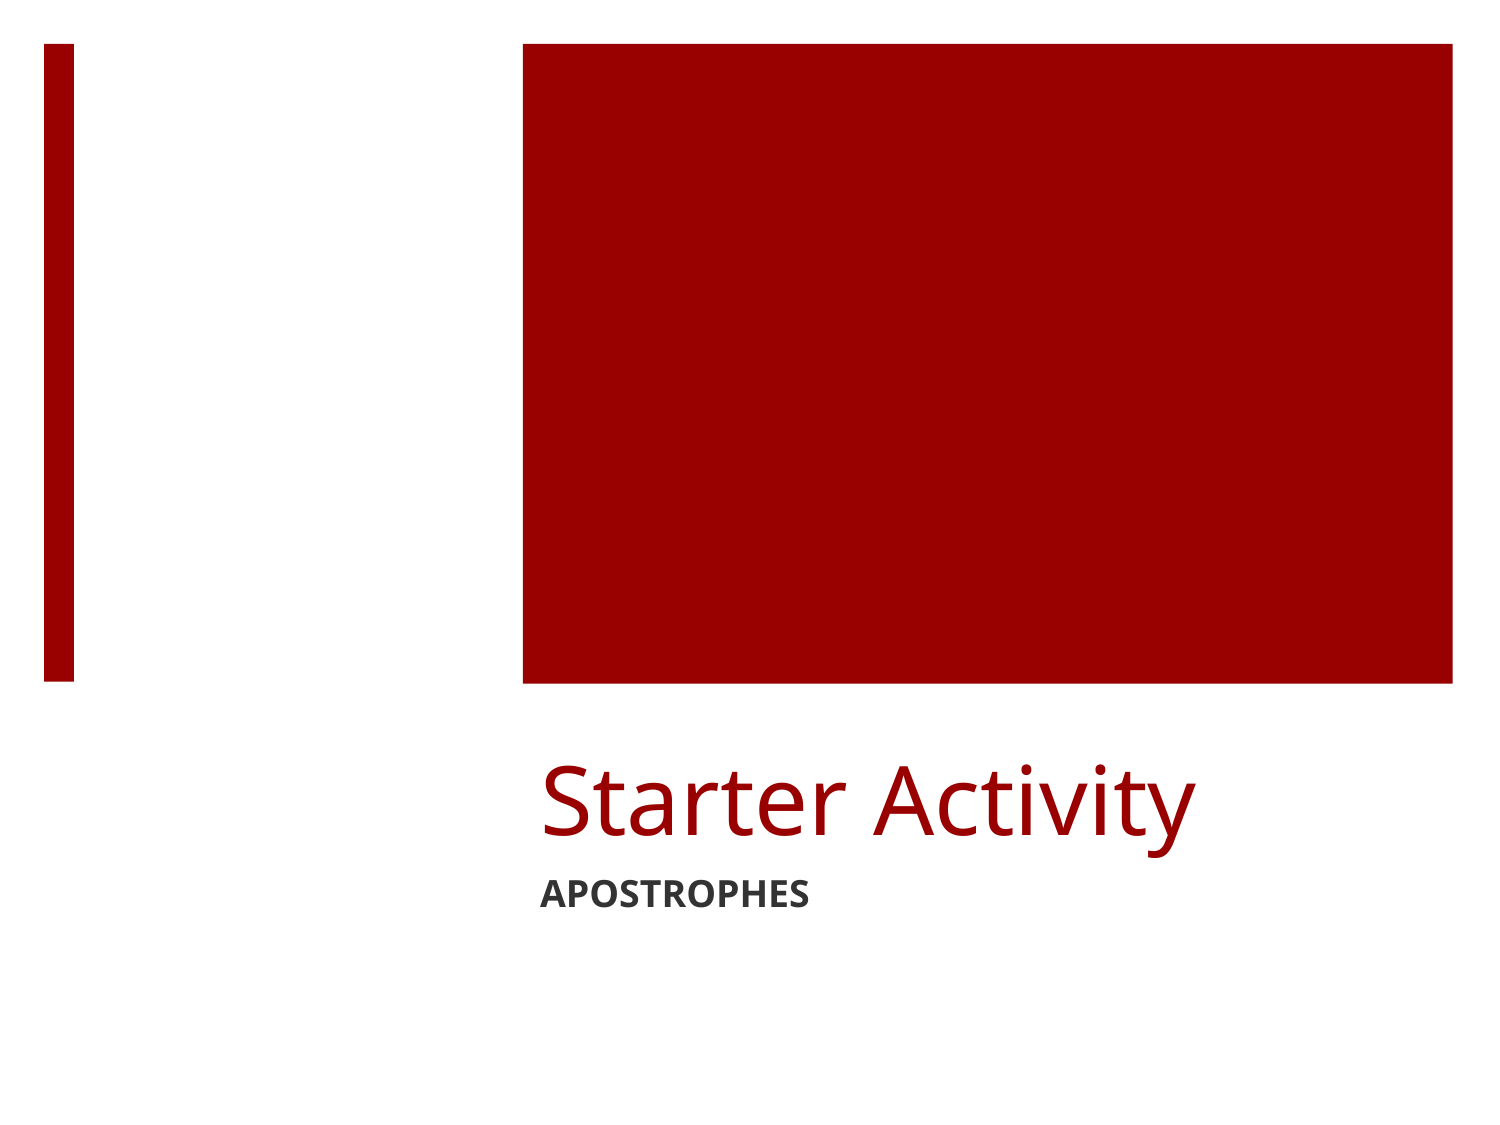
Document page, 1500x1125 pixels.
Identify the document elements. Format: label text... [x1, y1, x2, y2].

subtitle APOSTROPHES [525, 862, 1421, 965]
title Starter Activity [525, 690, 1421, 862]
